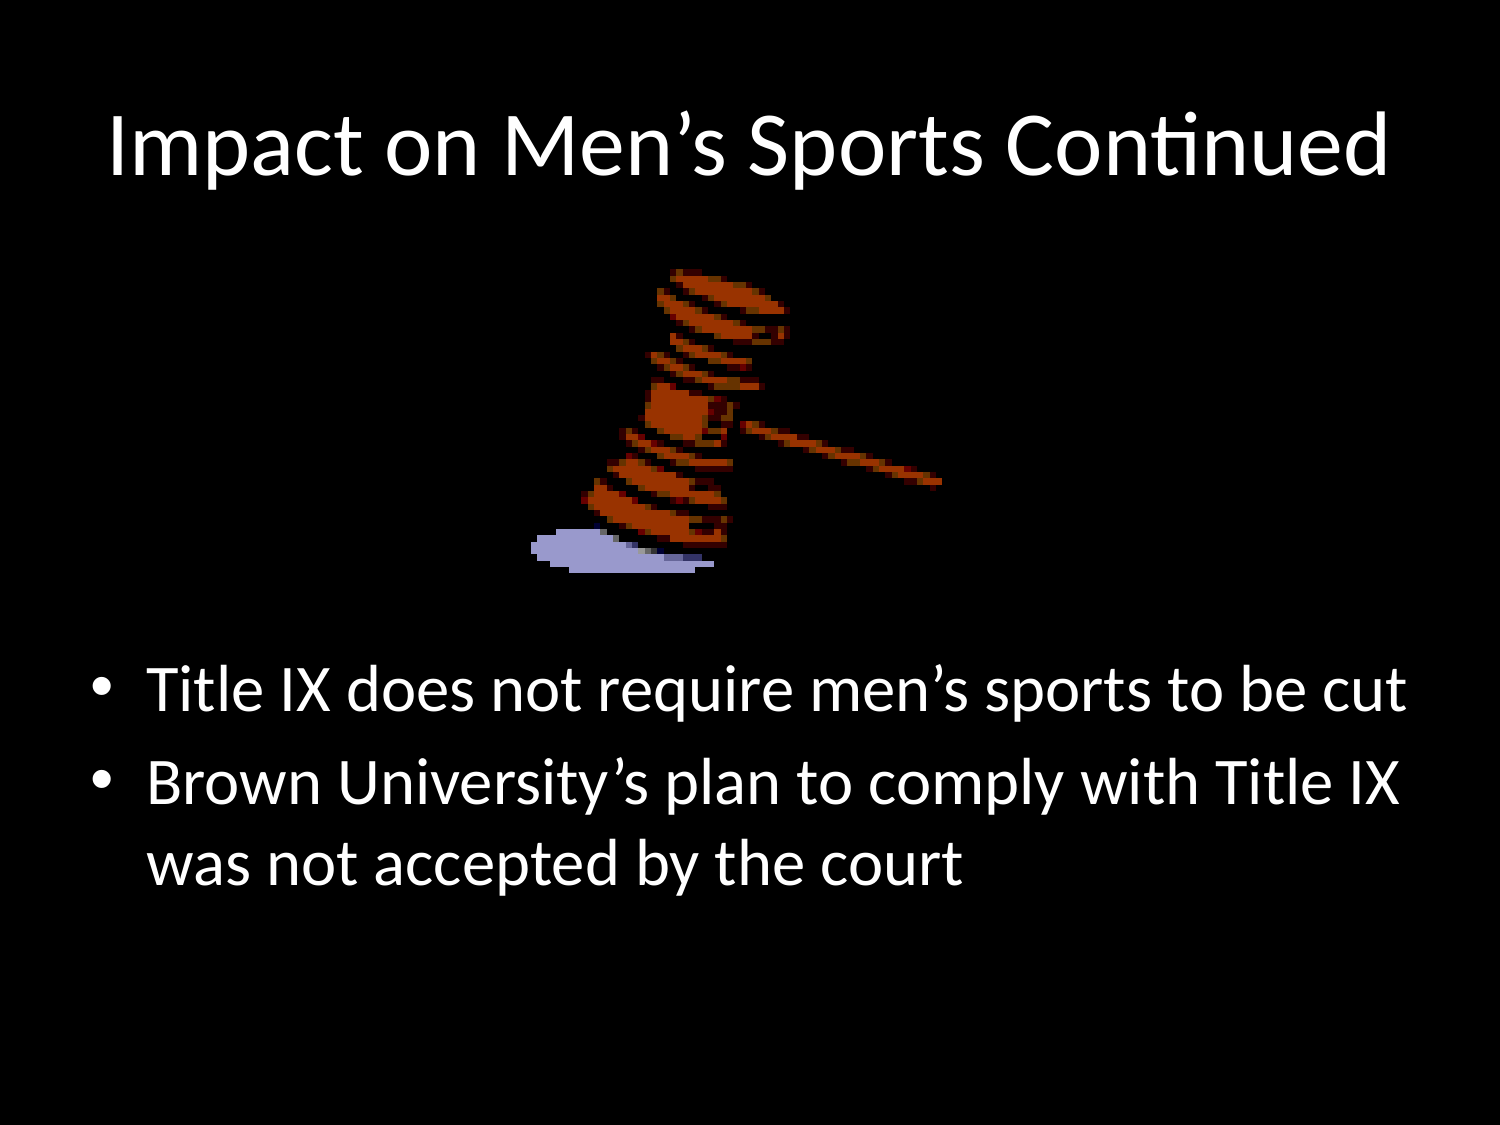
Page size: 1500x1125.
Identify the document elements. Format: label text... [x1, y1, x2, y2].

title Impact on Men’s Sports Continued [75, 45, 1425, 233]
picture [524, 137, 968, 580]
list Title IX does not require men’s sports to be cut Brown University’s plan to comply with Title IX was not accepted by the court [75, 637, 1425, 1043]
